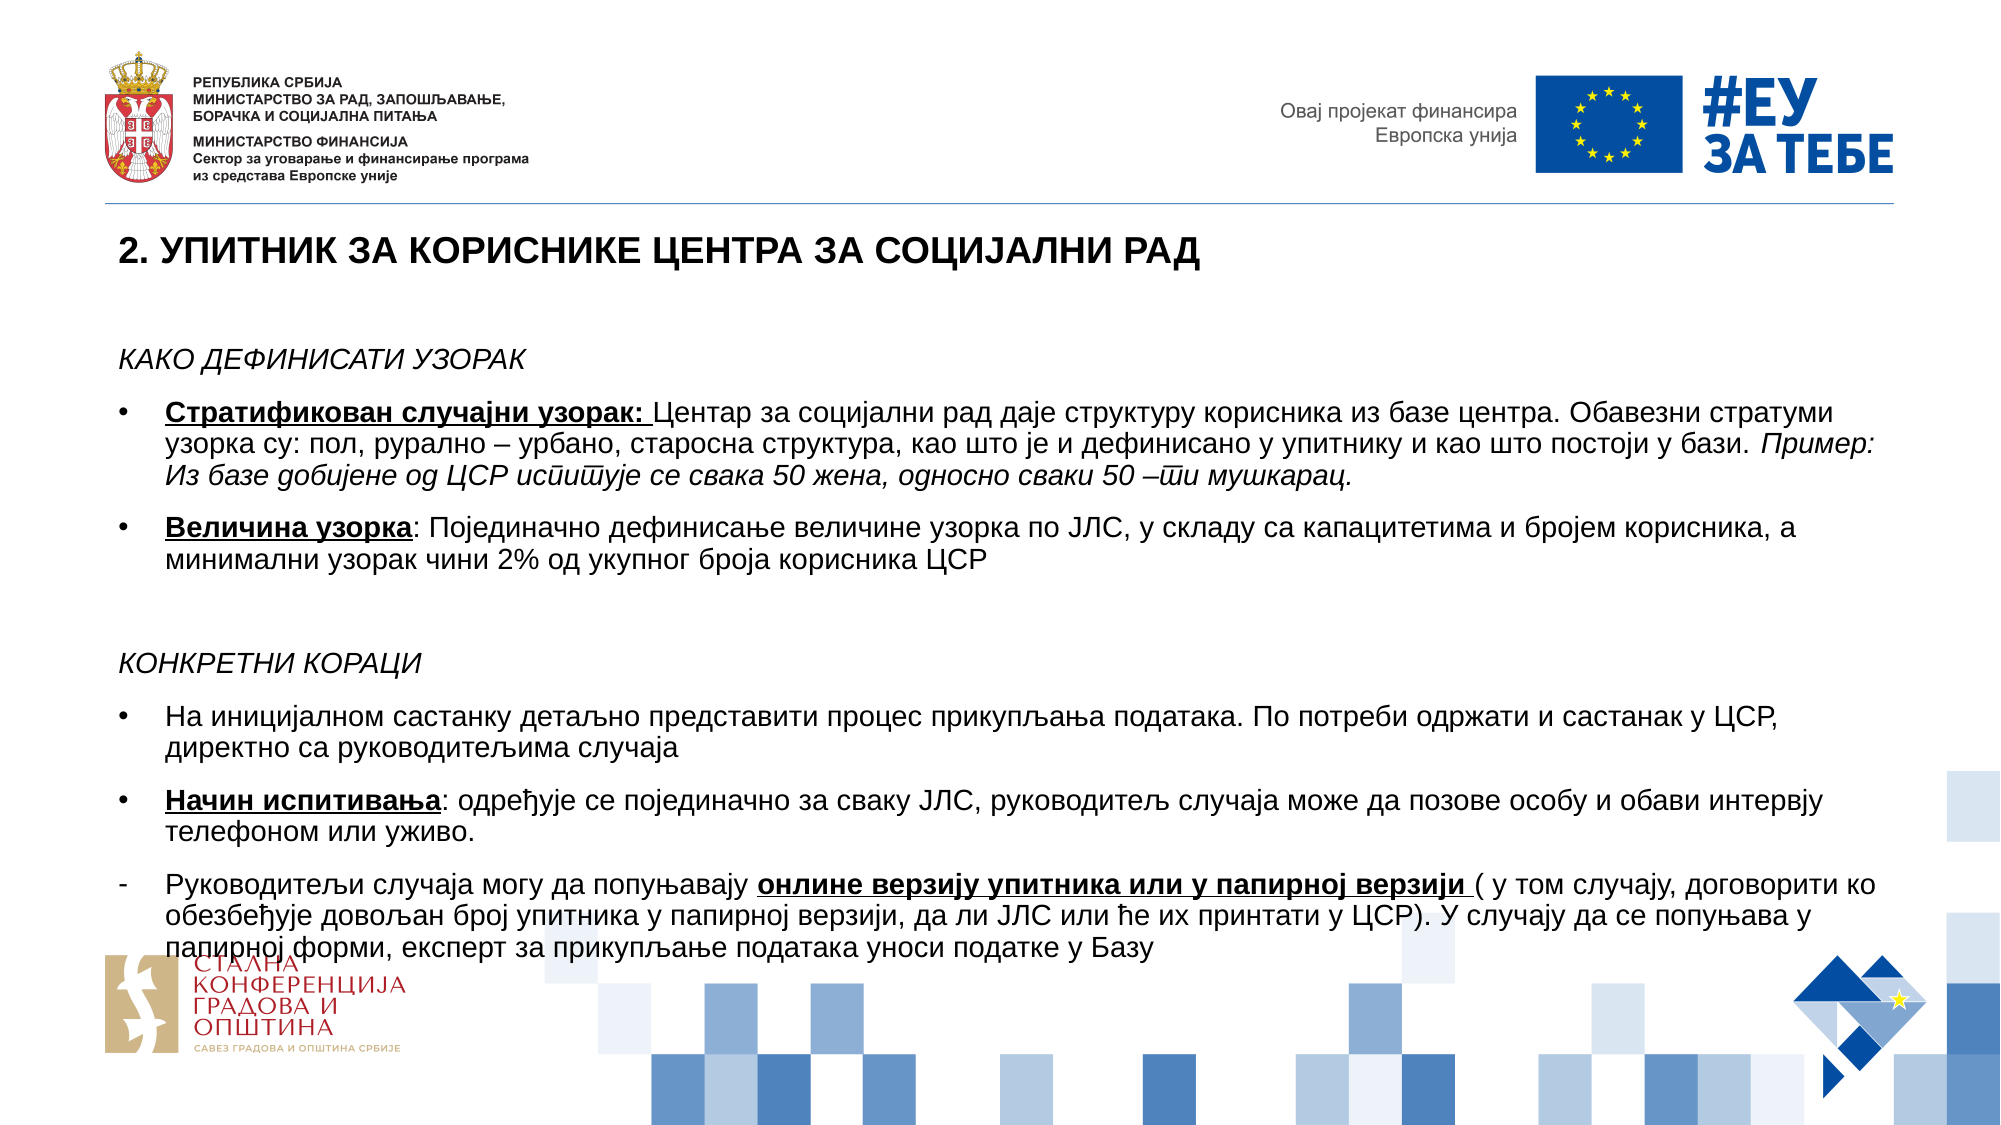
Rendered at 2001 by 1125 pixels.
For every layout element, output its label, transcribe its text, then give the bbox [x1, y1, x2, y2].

list 2. УПИТНИК ЗА КОРИСНИКЕ ЦЕНТРА ЗА СОЦИЈАЛНИ РАД КАКО ДЕФИНИСАТИ УЗОРАК Стратификован случајни узорак: Центар за социјални рад даје структуру корисника из базе центра. Обавезни стратуми узорка су: пол, рурално – урбано, старосна структура, као што је и дефинисано у упитнику и као што постоји у бази. Пример: Из базе добијене од ЦСР испитује се свака 50 жена, односно сваки 50 –ти мушкарац. Величина узорка: Појединачно дефинисање величине узорка по ЈЛС, у складу са капацитетима и бројем корисника, а минимални узорак чини 2% од укупног броја корисника ЦСР КОНКРЕТНИ КОРАЦИ На иницијалном састанку детаљно представити процес прикупљања података. По потреби одржати и састанак у ЦСР, директно са руководитељима случаја Начин испитивања: одређује се појединачно за сваку ЈЛС, руководитељ случаја може да позове особу и обави интервју телефоном или уживо. Руководитељи случаја могу да попуњавају онлине верзију упитника или у папирној верзији ( у том случају, договорити ко обезбеђује довољан број упитника у папирној верзији, да ли ЈЛС или ће их принтати у ЦСР). У случају да се попуњава у папирној форми, експерт за прикупљање података уноси податке у Базу [103, 223, 1900, 1009]
picture [0, 0, 2000, 1125]
